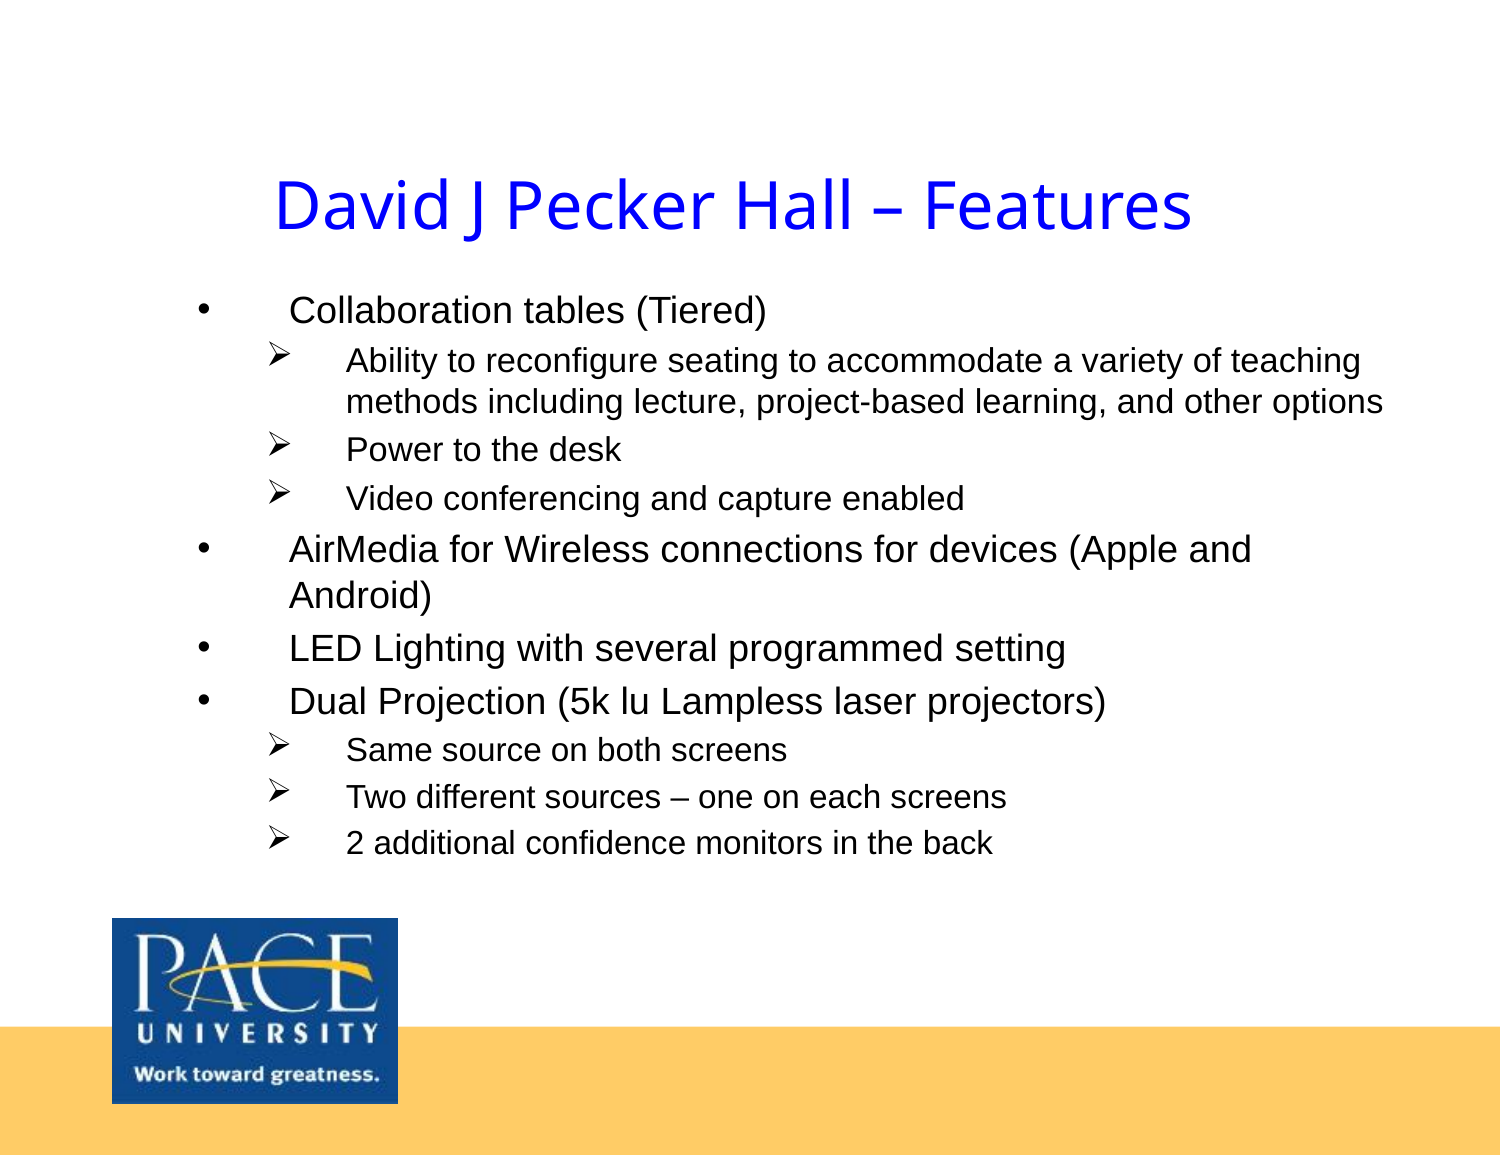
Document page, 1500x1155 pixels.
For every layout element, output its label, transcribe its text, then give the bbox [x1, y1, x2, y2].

list Collaboration tables (Tiered) Ability to reconfigure seating to accommodate a variety of teaching methods including lecture, project-based learning, and other options Power to the desk Video conferencing and capture enabled AirMedia for Wireless connections for devices (Apple and Android) LED Lighting with several programmed setting Dual Projection (5k lu Lampless laser projectors) Same source on both screens Two different sources – one on each screens 2 additional confidence monitors in the back [182, 277, 1416, 903]
picture [112, 918, 398, 1104]
title David J Pecker Hall – Features [182, 127, 1416, 277]
